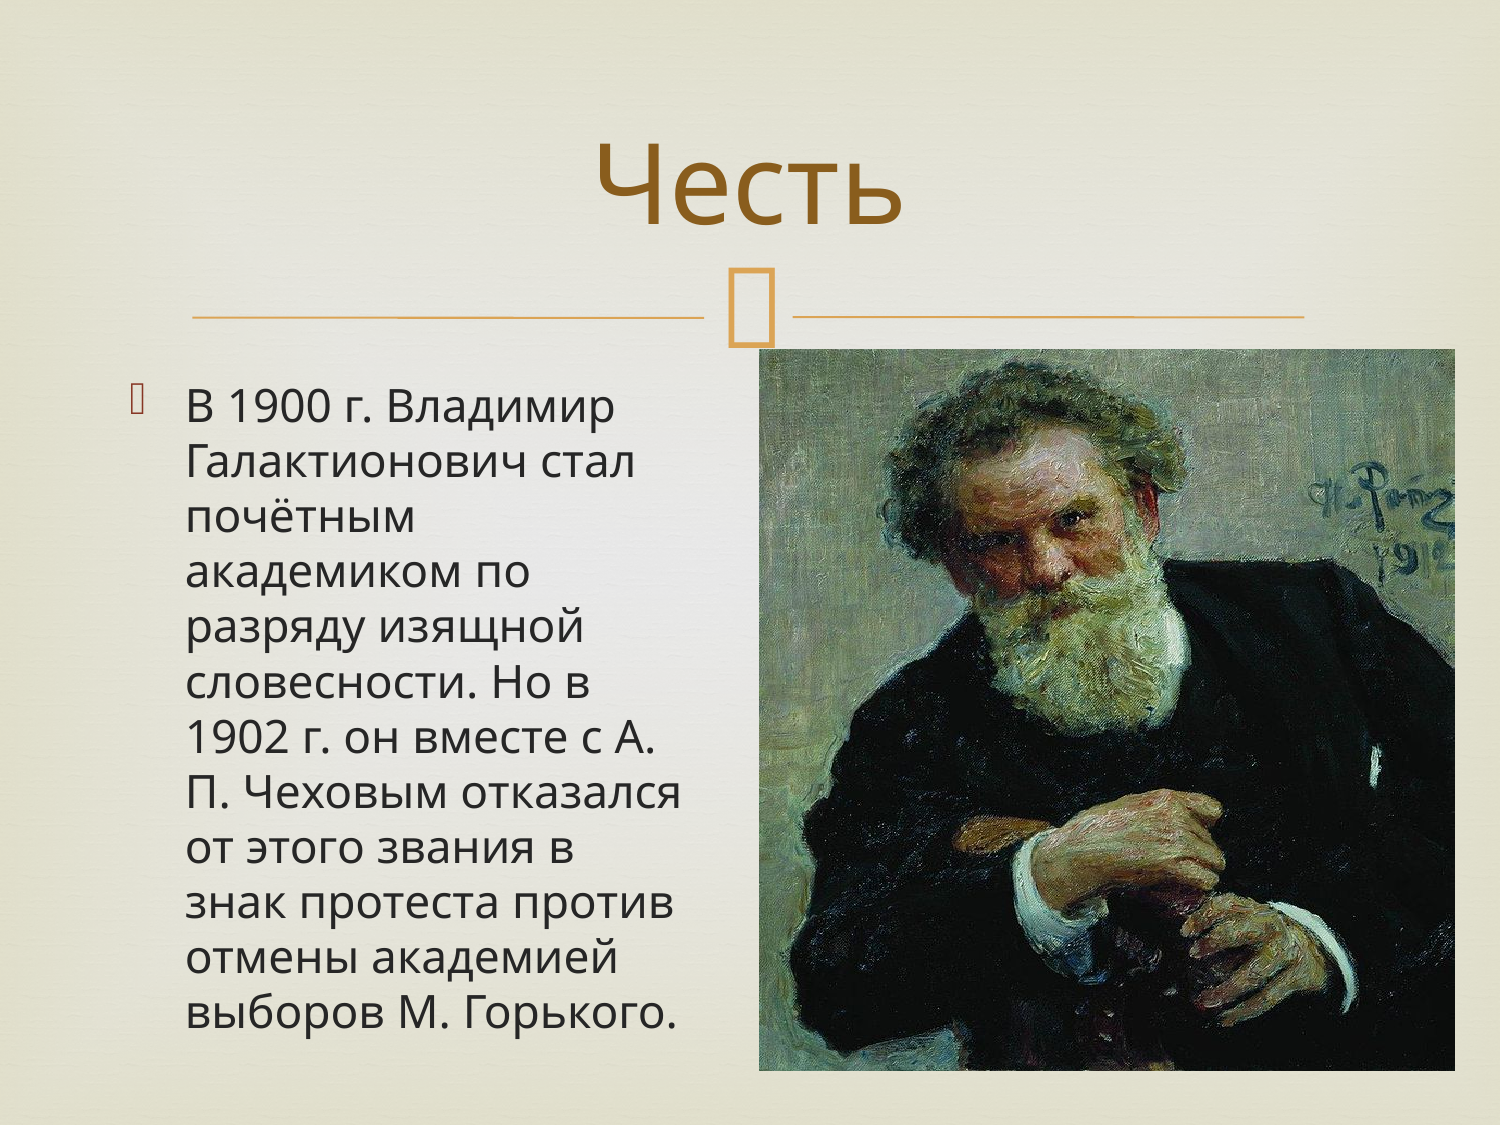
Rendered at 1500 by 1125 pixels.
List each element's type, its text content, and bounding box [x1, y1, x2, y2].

picture [759, 349, 1455, 1071]
title Честь [112, 93, 1386, 267]
list В 1900 г. Владимир Галактионович стал почётным академиком по разряду изящной словесности. Но в 1902 г. он вместе с А. П. Чеховым отказался от этого звания в знак протеста против отмены академией выборов М. Горького. [114, 368, 703, 1071]
